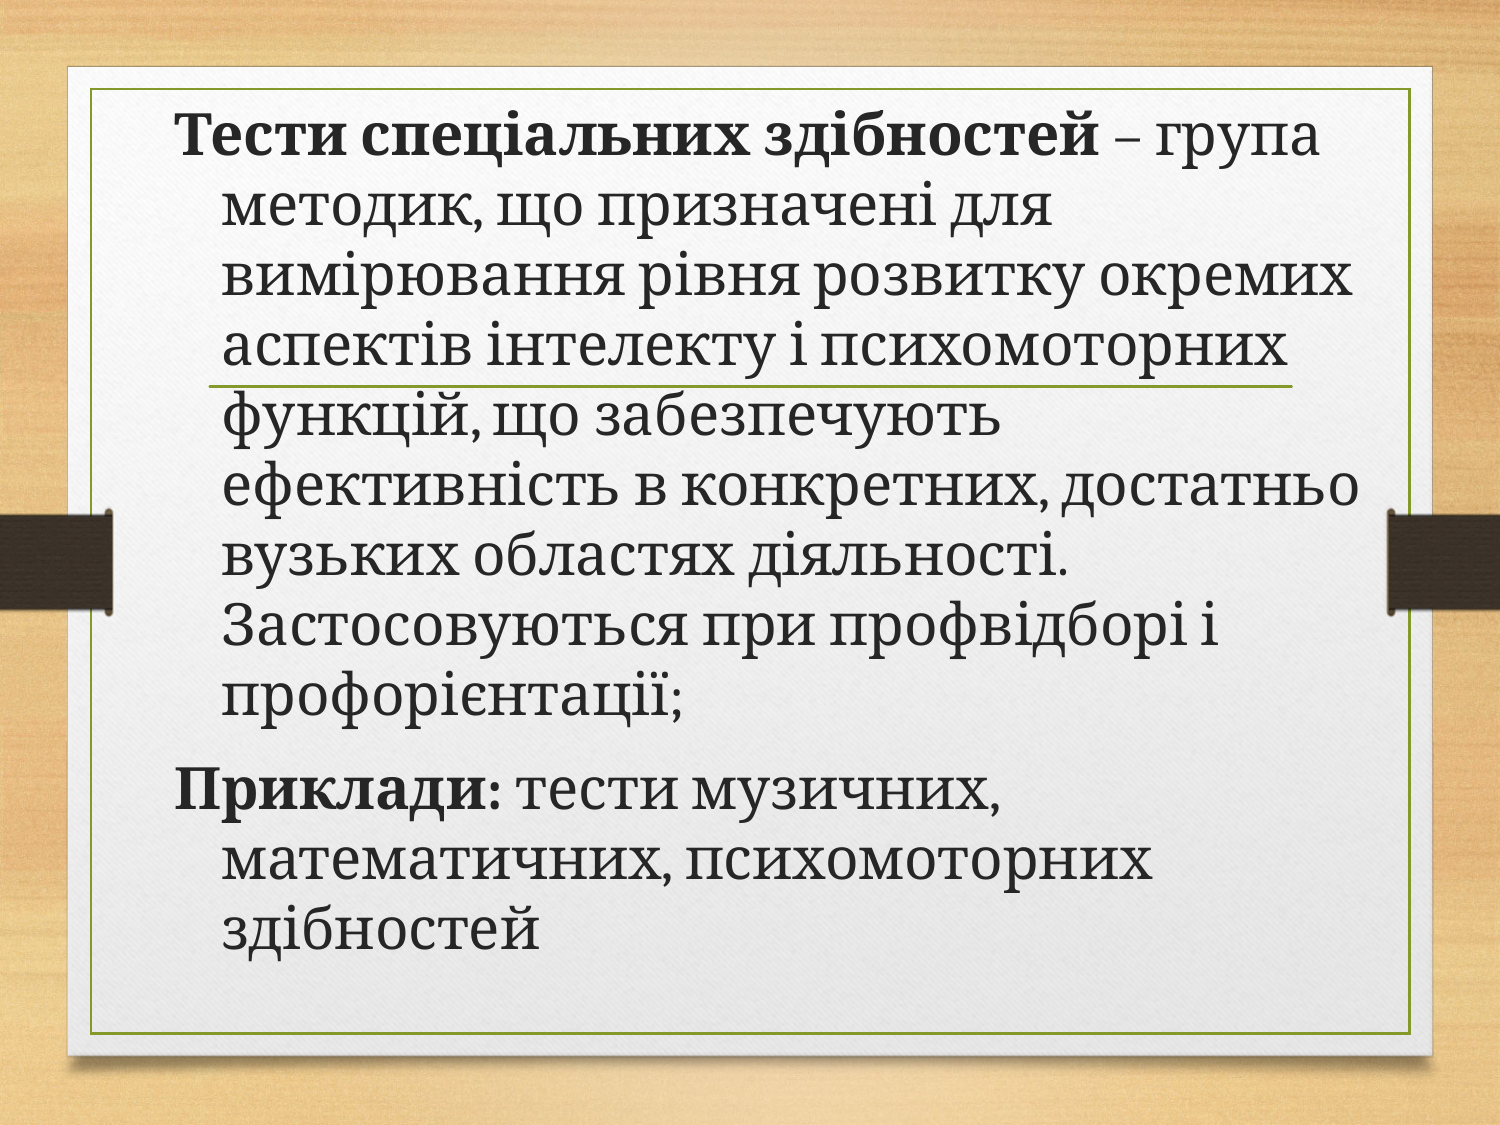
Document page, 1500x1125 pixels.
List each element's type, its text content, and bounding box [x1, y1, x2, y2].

list Тести спеціальних здібностей – група методик, що призначені для вимірювання рівня розвитку окремих аспектів інтелекту і психомоторних функцій, що забезпечують ефективність в конкретних, достатньо вузьких областях діяльності. Застосовуються при профвідборі і профорієнтації; Приклади: тести музичних, математичних, психомоторних здібностей [159, 90, 1435, 941]
picture [0, 0, 1500, 1125]
